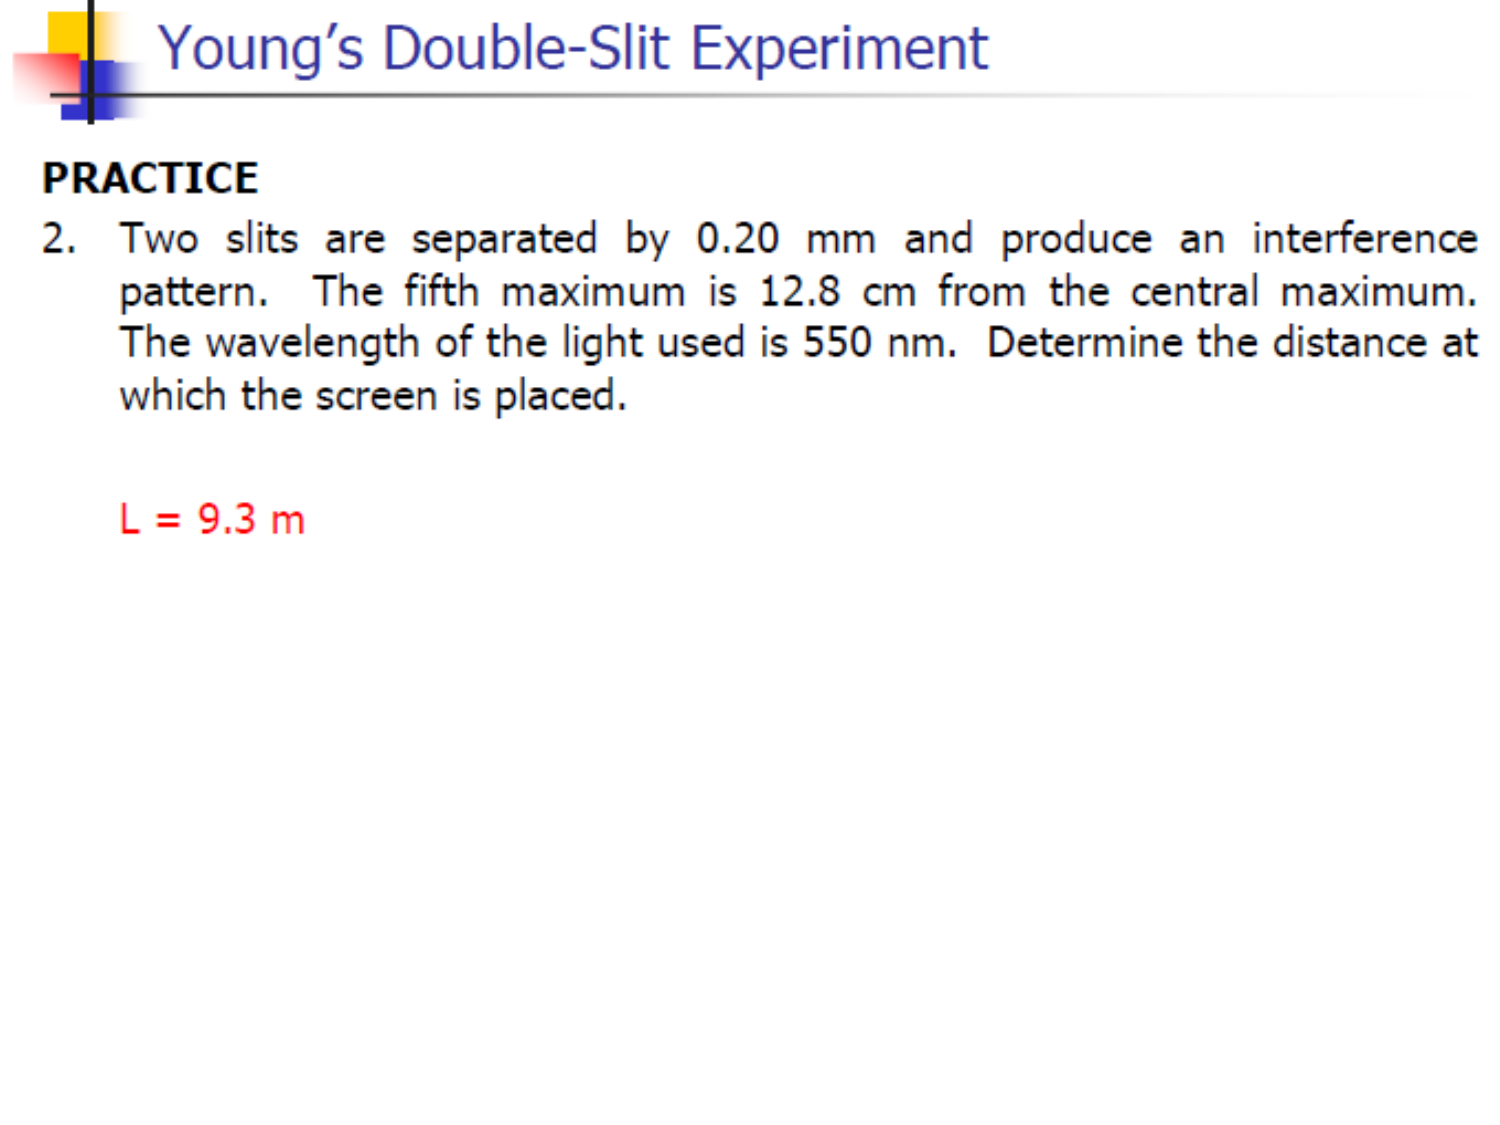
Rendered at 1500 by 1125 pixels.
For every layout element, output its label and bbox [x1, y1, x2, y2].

picture [0, 0, 1500, 563]
